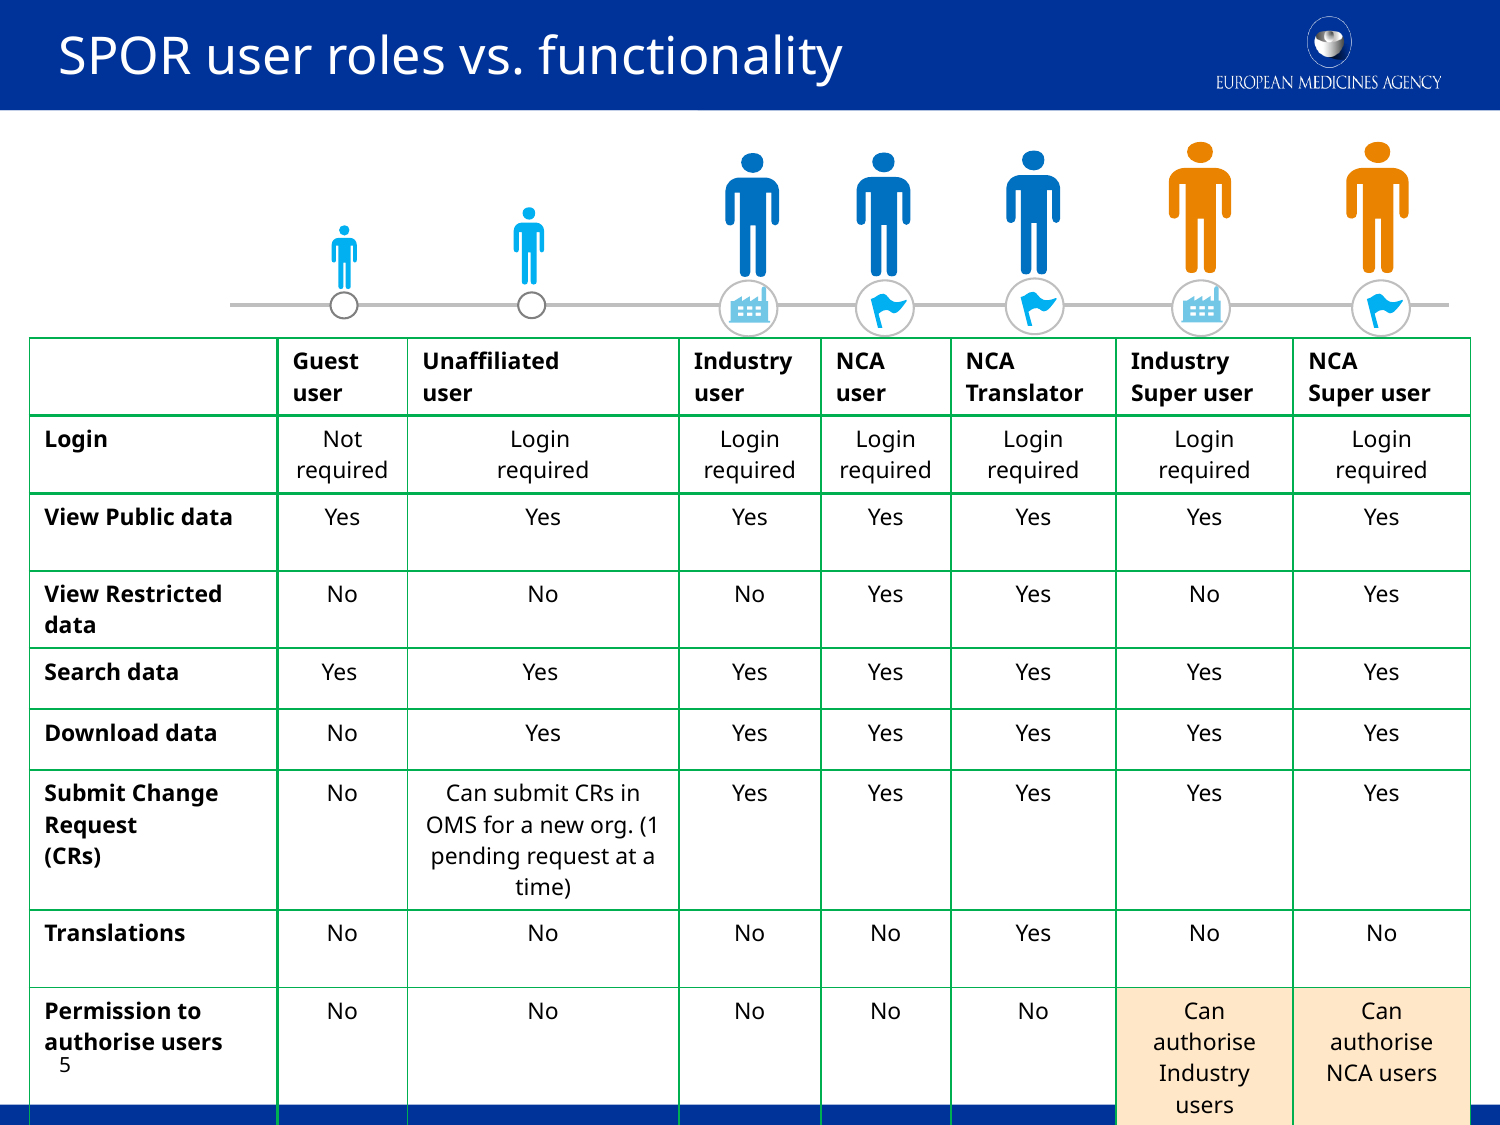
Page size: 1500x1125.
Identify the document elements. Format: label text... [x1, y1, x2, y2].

table_cell Yes [1294, 771, 1470, 909]
text_box [333, 314, 355, 319]
picture [1216, 15, 1441, 19]
table_cell Yes [952, 911, 1115, 987]
table_cell Yes [822, 572, 950, 647]
table_cell Yes [1117, 495, 1292, 570]
text_box [521, 314, 542, 319]
table_cell No [680, 911, 820, 987]
table_cell Can authorise Industry users [1117, 988, 1292, 1125]
table_cell Yes [680, 710, 820, 769]
table_cell Yes [279, 649, 407, 708]
table_cell Translations [30, 911, 276, 987]
table_cell Permission to authorise users [30, 988, 276, 1125]
table_cell Yes [408, 649, 678, 708]
table_cell No [279, 572, 407, 647]
table_cell No [1117, 911, 1292, 987]
table_cell Download data [30, 710, 276, 769]
table_cell Login required [680, 417, 820, 492]
table_header Unaffiliated user [408, 339, 678, 414]
table_cell Login required [408, 417, 678, 492]
table_cell Yes [1117, 710, 1292, 769]
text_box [1351, 280, 1411, 337]
table_cell Submit Change Request (CRs) [30, 771, 276, 909]
table_cell Yes [952, 710, 1115, 769]
table_cell Yes [279, 495, 407, 570]
table_cell Yes [680, 771, 820, 909]
text_box [1364, 141, 1391, 163]
table_cell Yes [1117, 649, 1292, 708]
text_box [339, 225, 350, 236]
table_cell No [279, 771, 407, 909]
table_cell Yes [1294, 495, 1470, 570]
table_cell No [1117, 572, 1292, 647]
table_cell Can submit CRs in OMS for a new org. (1 pending request at a time) [408, 771, 678, 909]
table_cell Login required [822, 417, 950, 492]
table_header Industry user [680, 339, 820, 414]
table_cell No [279, 911, 407, 987]
title SPOR user roles vs. functionality [58, 19, 1441, 176]
table_cell Login [30, 417, 276, 492]
table_cell Yes [680, 649, 820, 708]
text_box [1168, 176, 1232, 274]
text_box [719, 280, 778, 337]
table_cell View Restricted data [30, 572, 276, 647]
table_cell Yes [822, 710, 950, 769]
table_cell Yes [1117, 771, 1292, 909]
table_cell Yes [822, 771, 950, 909]
text_box [330, 292, 358, 304]
table_header Industry Super user [1117, 339, 1292, 414]
table_cell Yes [952, 649, 1115, 708]
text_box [1171, 280, 1231, 337]
table_cell Login required [952, 417, 1115, 492]
table_cell No [1294, 911, 1470, 987]
table_cell No [408, 572, 678, 647]
text_box [725, 177, 780, 277]
table_cell No [822, 911, 950, 987]
table_header NCA Super user [1294, 339, 1470, 414]
table_cell Yes [408, 710, 678, 769]
text_box [331, 237, 357, 290]
table_cell Not required [279, 417, 407, 492]
table_cell No [279, 988, 407, 1125]
table_cell Yes [822, 495, 950, 570]
table_cell Login required [1294, 417, 1470, 492]
table_cell Yes [952, 495, 1115, 570]
table_header Guest user [279, 339, 407, 414]
table_cell Yes [822, 649, 950, 708]
table_cell No [680, 988, 820, 1125]
text_box [522, 207, 536, 220]
table_cell Login required [1117, 417, 1292, 492]
text_box [1006, 175, 1061, 275]
table_cell No [408, 988, 678, 1125]
table_cell Yes [1294, 649, 1470, 708]
table_cell Yes [952, 572, 1115, 647]
table_header NCA Translator [952, 339, 1115, 414]
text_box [1005, 278, 1064, 335]
text_box [856, 176, 911, 277]
table_cell Search data [30, 649, 276, 708]
table_cell No [408, 911, 678, 987]
table_cell Can authorise NCA users [1294, 988, 1470, 1125]
table_header [30, 339, 276, 414]
table_cell No [279, 710, 407, 769]
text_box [855, 280, 915, 337]
table_cell No [680, 572, 820, 647]
table_cell Yes [1294, 710, 1470, 769]
text_box [513, 222, 545, 285]
table_cell Yes [1294, 572, 1470, 647]
text_box [1022, 150, 1045, 171]
text_box [518, 292, 546, 304]
table_cell View Public data [30, 495, 276, 570]
table_header NCA user [822, 339, 950, 414]
table_cell Yes [952, 771, 1115, 909]
table_cell Yes [680, 495, 820, 570]
table_cell Yes [408, 495, 678, 570]
table_cell No [822, 988, 950, 1125]
table_cell No [952, 988, 1115, 1125]
text_box [1346, 167, 1409, 274]
